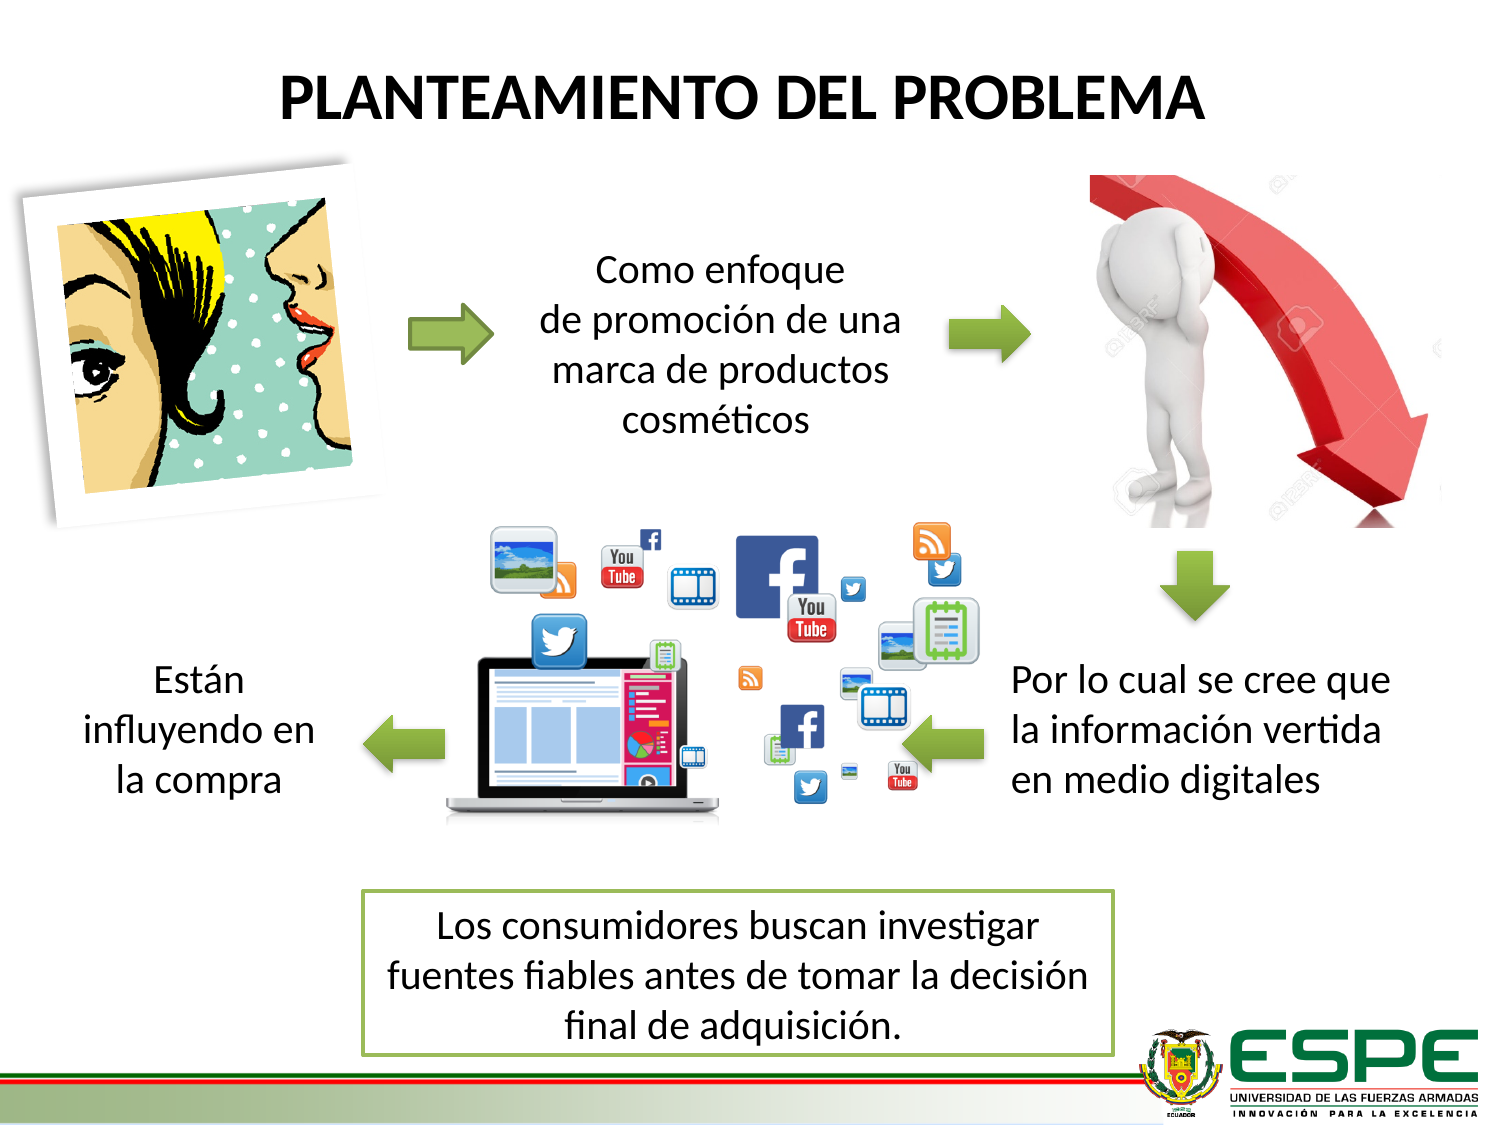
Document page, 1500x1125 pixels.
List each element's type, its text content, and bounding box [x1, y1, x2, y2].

text_box Como enfoque de promoción de una marca de productos cosméticos [480, 234, 961, 450]
text_box [363, 714, 416, 774]
text_box Por lo cual se cree que la información vertida en medio digitales [996, 644, 1442, 860]
picture [58, 198, 353, 493]
picture [421, 515, 985, 833]
text_box Los consumidores buscan investigar fuentes fiables antes de tomar la decisión final de adquisición. [361, 889, 1115, 1057]
text_box [408, 302, 495, 366]
title PLANTEAMIENTO DEL PROBLEMA [75, 45, 1425, 141]
text_box [949, 304, 1032, 364]
picture [0, 1029, 1478, 1125]
picture [1089, 175, 1442, 528]
text_box Están influyendo en la compra [46, 644, 352, 810]
text_box [1160, 550, 1231, 622]
